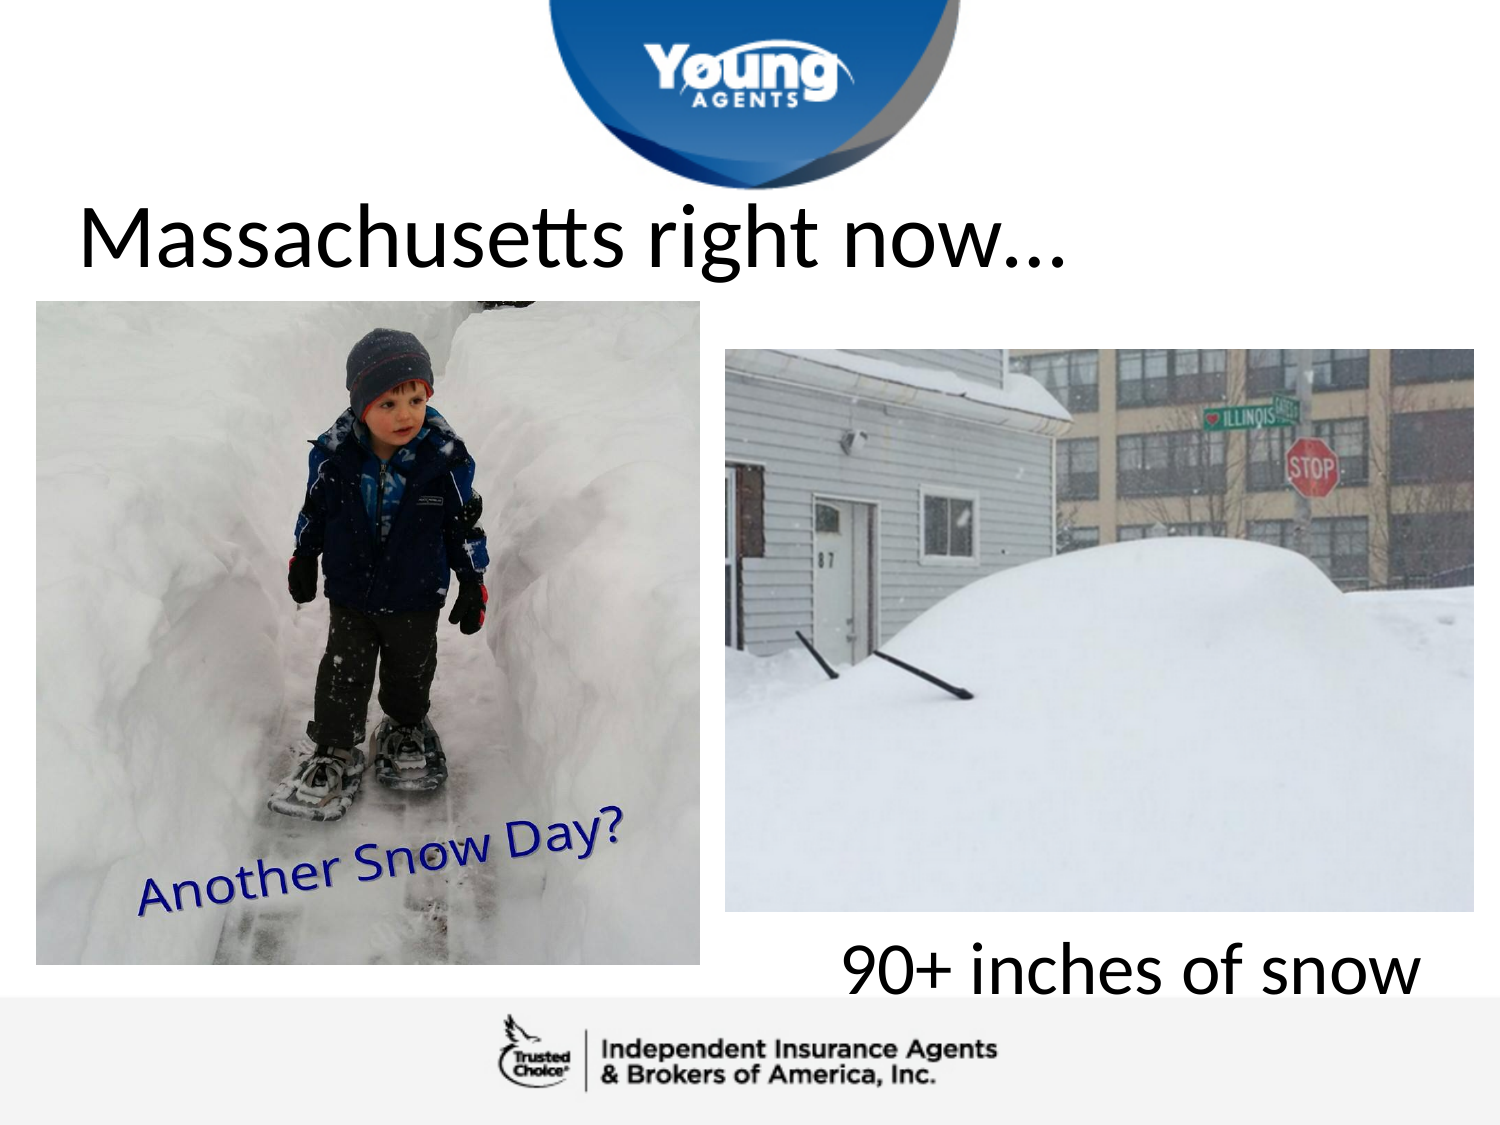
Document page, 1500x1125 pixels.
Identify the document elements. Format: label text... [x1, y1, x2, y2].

picture [0, 0, 1500, 1125]
title Massachusetts right now… [62, 137, 1413, 325]
text_box 90+ inches of snow [824, 911, 1488, 1017]
